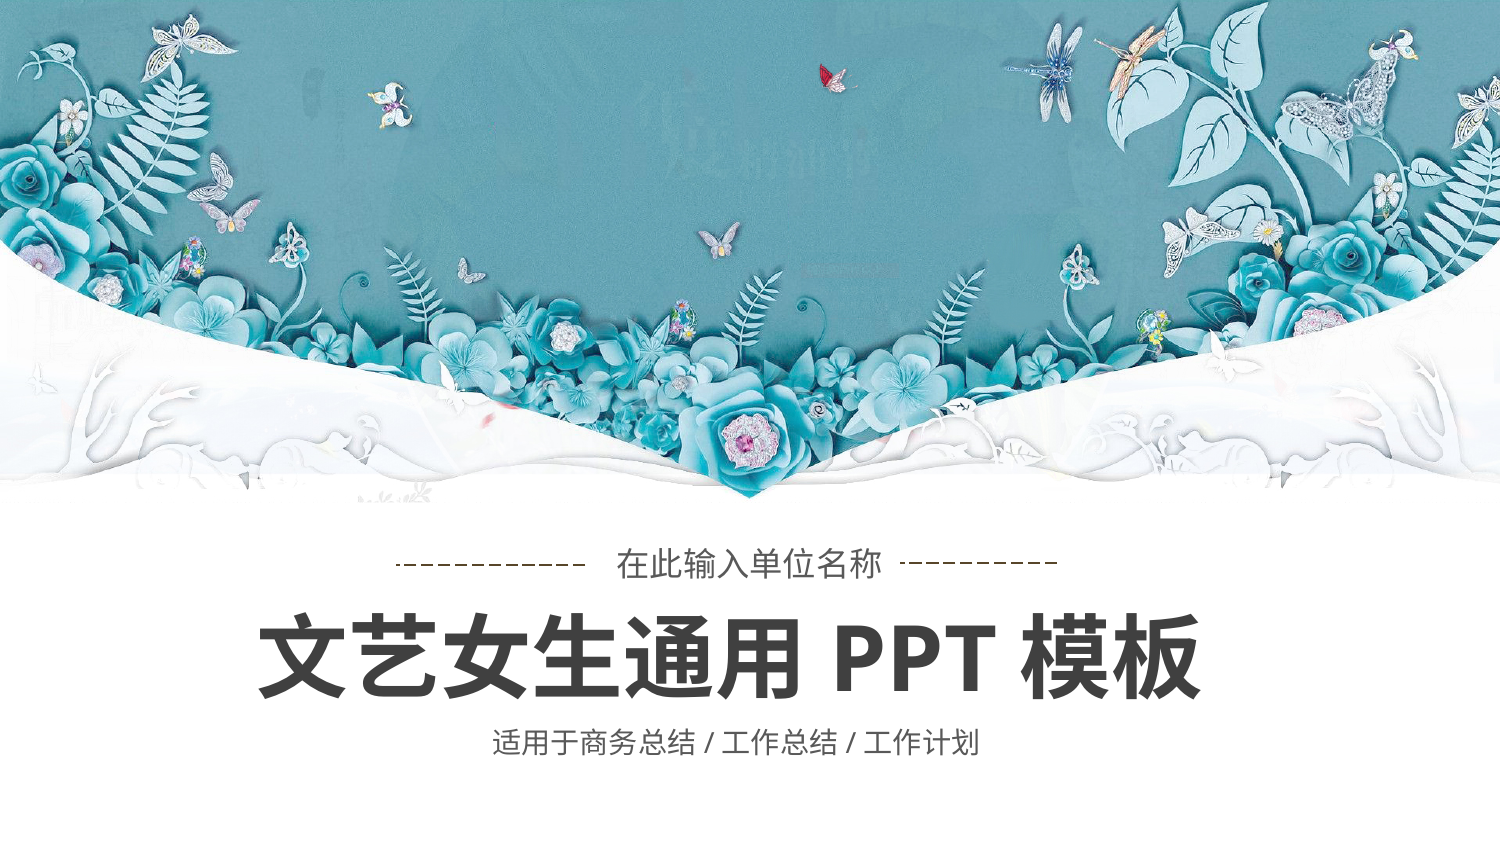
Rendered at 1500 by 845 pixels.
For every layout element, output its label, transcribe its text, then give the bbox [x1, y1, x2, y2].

text_box 文艺女生通用PPT模板 [245, 594, 1255, 716]
text_box [0, 516, 1500, 844]
text_box 适用于商务总结/工作总结/工作计划 [477, 716, 996, 767]
picture [0, 0, 1500, 509]
text_box 在此输入单位名称 [601, 535, 898, 591]
